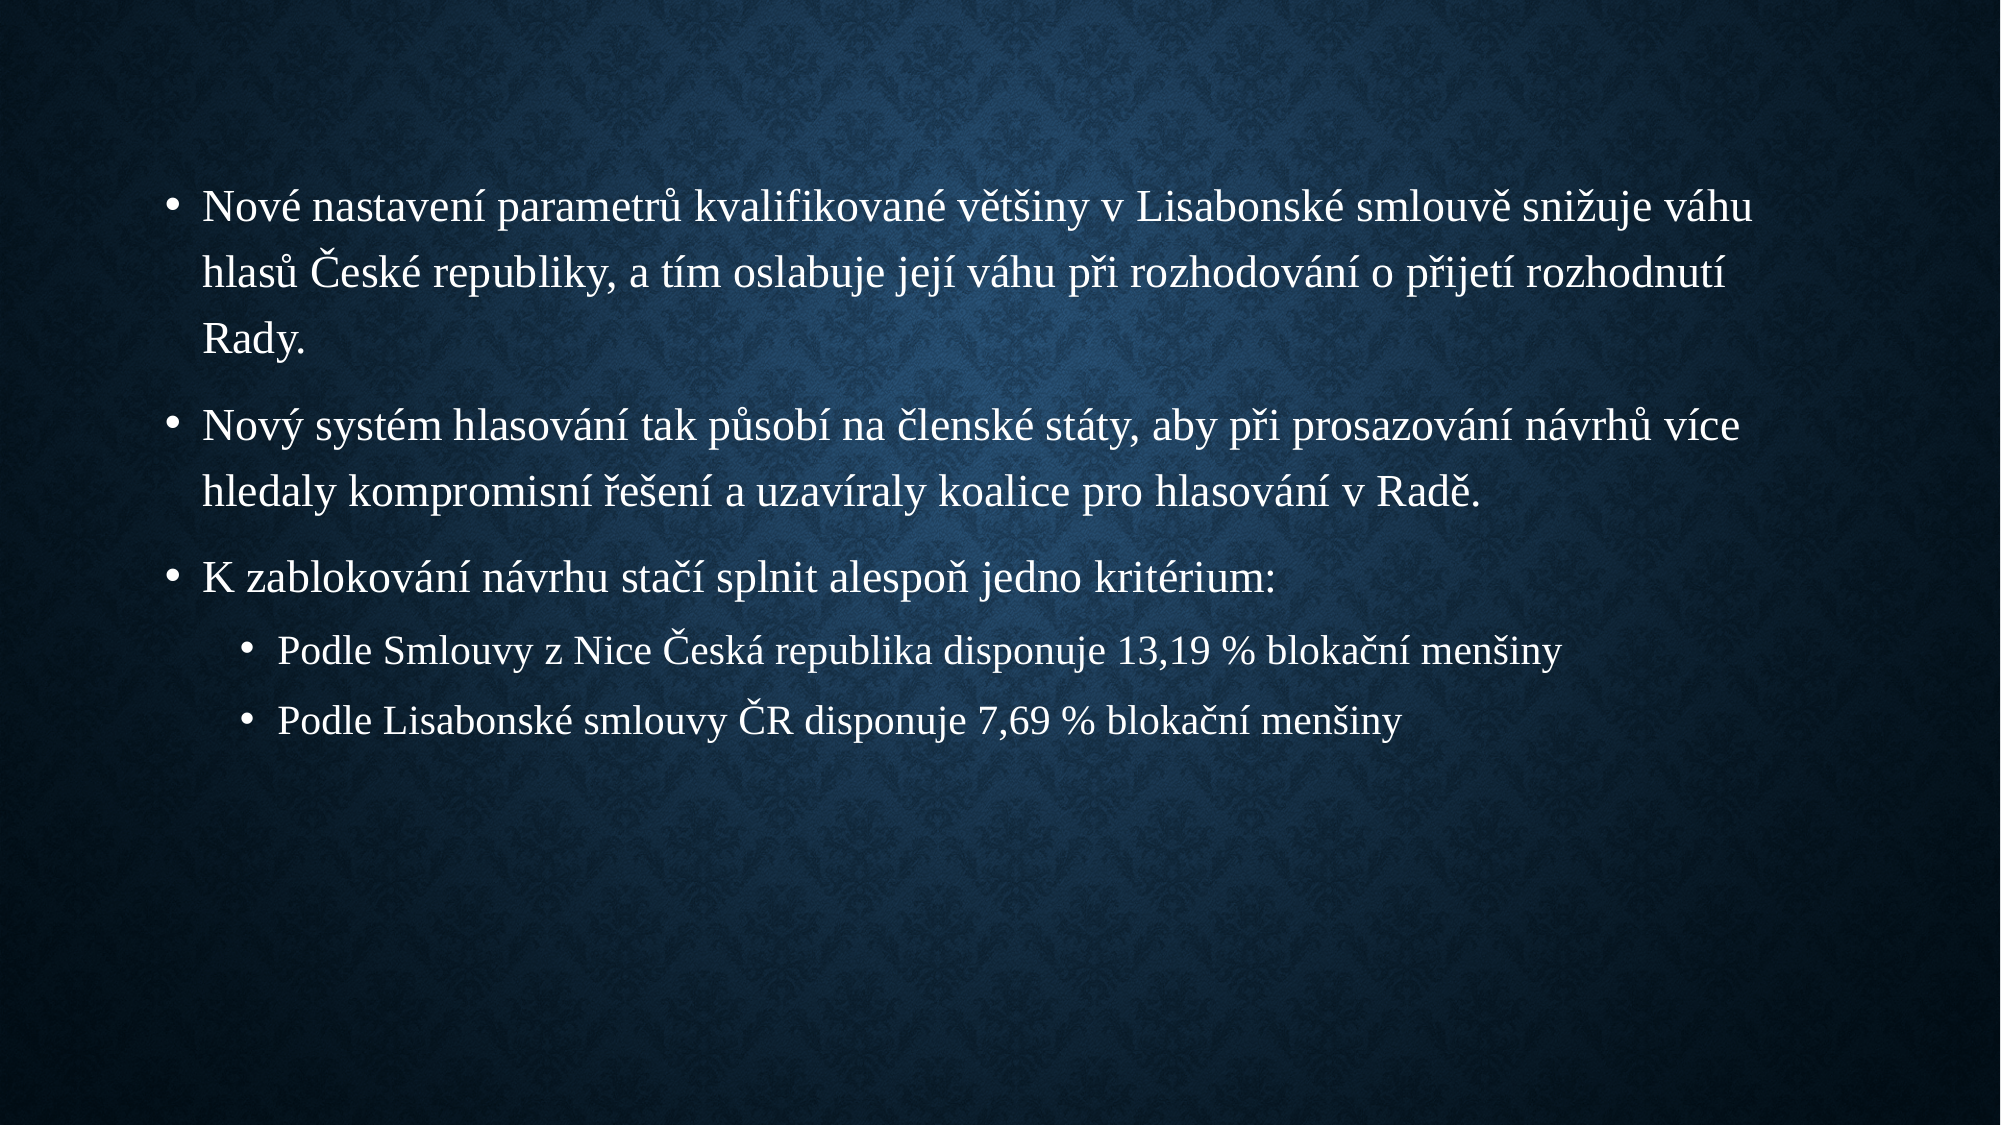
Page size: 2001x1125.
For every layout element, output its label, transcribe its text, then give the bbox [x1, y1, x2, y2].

list Nové nastavení parametrů kvalifikované většiny v Lisabonské smlouvě snižuje váhu hlasů České republiky, a tím oslabuje její váhu při rozhodování o přijetí rozhodnutí Rady. Nový systém hlasování tak působí na členské státy, aby při prosazování návrhů více hledaly kompromisní řešení a uzavíraly koalice pro hlasování v Radě. K zablokování návrhu stačí splnit alespoň jedno kritérium: Podle Smlouvy z Nice Česká republika disponuje 13,19 % blokační menšiny Podle Lisabonské smlouvy ČR disponuje 7,69 % blokační menšiny [149, 157, 1849, 950]
